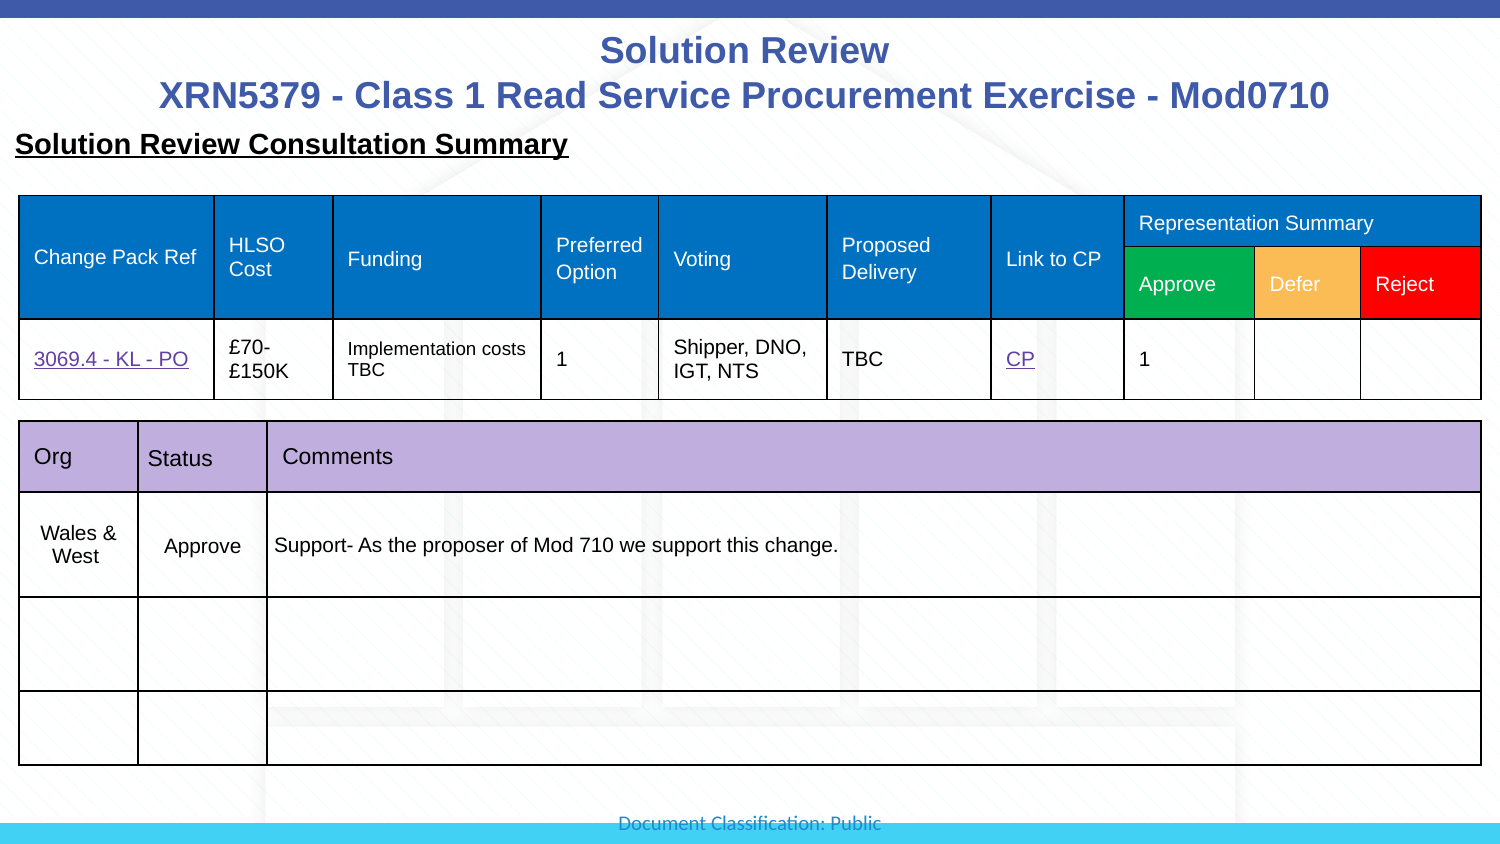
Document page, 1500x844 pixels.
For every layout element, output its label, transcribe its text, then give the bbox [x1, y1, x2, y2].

table_header Representation Summary [1125, 196, 1480, 246]
table_cell [139, 692, 266, 764]
table_cell Shipper, DNO, IGT, NTS [659, 320, 826, 399]
table_header Funding [334, 196, 540, 318]
table_cell [139, 598, 266, 690]
table_cell CP [992, 320, 1123, 399]
table_cell Approve [139, 493, 266, 596]
table_header Preferred Option [542, 196, 658, 318]
table_cell 3069.4 - KL - PO [20, 320, 213, 399]
table_cell Support- As the proposer of Mod 710 we support this change. [268, 493, 1480, 596]
table_cell TBC [828, 320, 990, 399]
table_header Comments [268, 422, 1480, 491]
table_cell Defer [1255, 247, 1360, 318]
table_header Status [139, 422, 266, 491]
table_cell [20, 692, 137, 764]
text_box Solution Review Consultation Summary [0, 117, 716, 168]
table_header HLSO Cost [215, 196, 332, 318]
table_cell Implementation costs TBC [334, 320, 540, 399]
table_cell [268, 692, 1480, 764]
title Solution Review XRN5379 - Class 1 Read Service Procurement Exercise - Mod0710 [0, 16, 1500, 126]
picture [0, 126, 1500, 844]
picture [0, 0, 1500, 16]
table_cell [268, 598, 1480, 690]
table_cell Approve [1125, 247, 1254, 318]
table_cell [20, 598, 137, 690]
table_header Link to CP [992, 196, 1123, 318]
table_header Change Pack Ref [20, 196, 213, 318]
table_header Proposed Delivery [828, 196, 990, 318]
table_cell 1 [542, 320, 658, 399]
table_cell £70-£150K [215, 320, 332, 399]
table_cell Wales & West [20, 493, 137, 596]
table_header Org [20, 422, 137, 491]
table_cell [1255, 320, 1360, 399]
table_header Voting [659, 196, 826, 318]
table_cell 1 [1125, 320, 1254, 399]
table_cell [1361, 320, 1480, 399]
table_cell Reject [1361, 247, 1480, 318]
